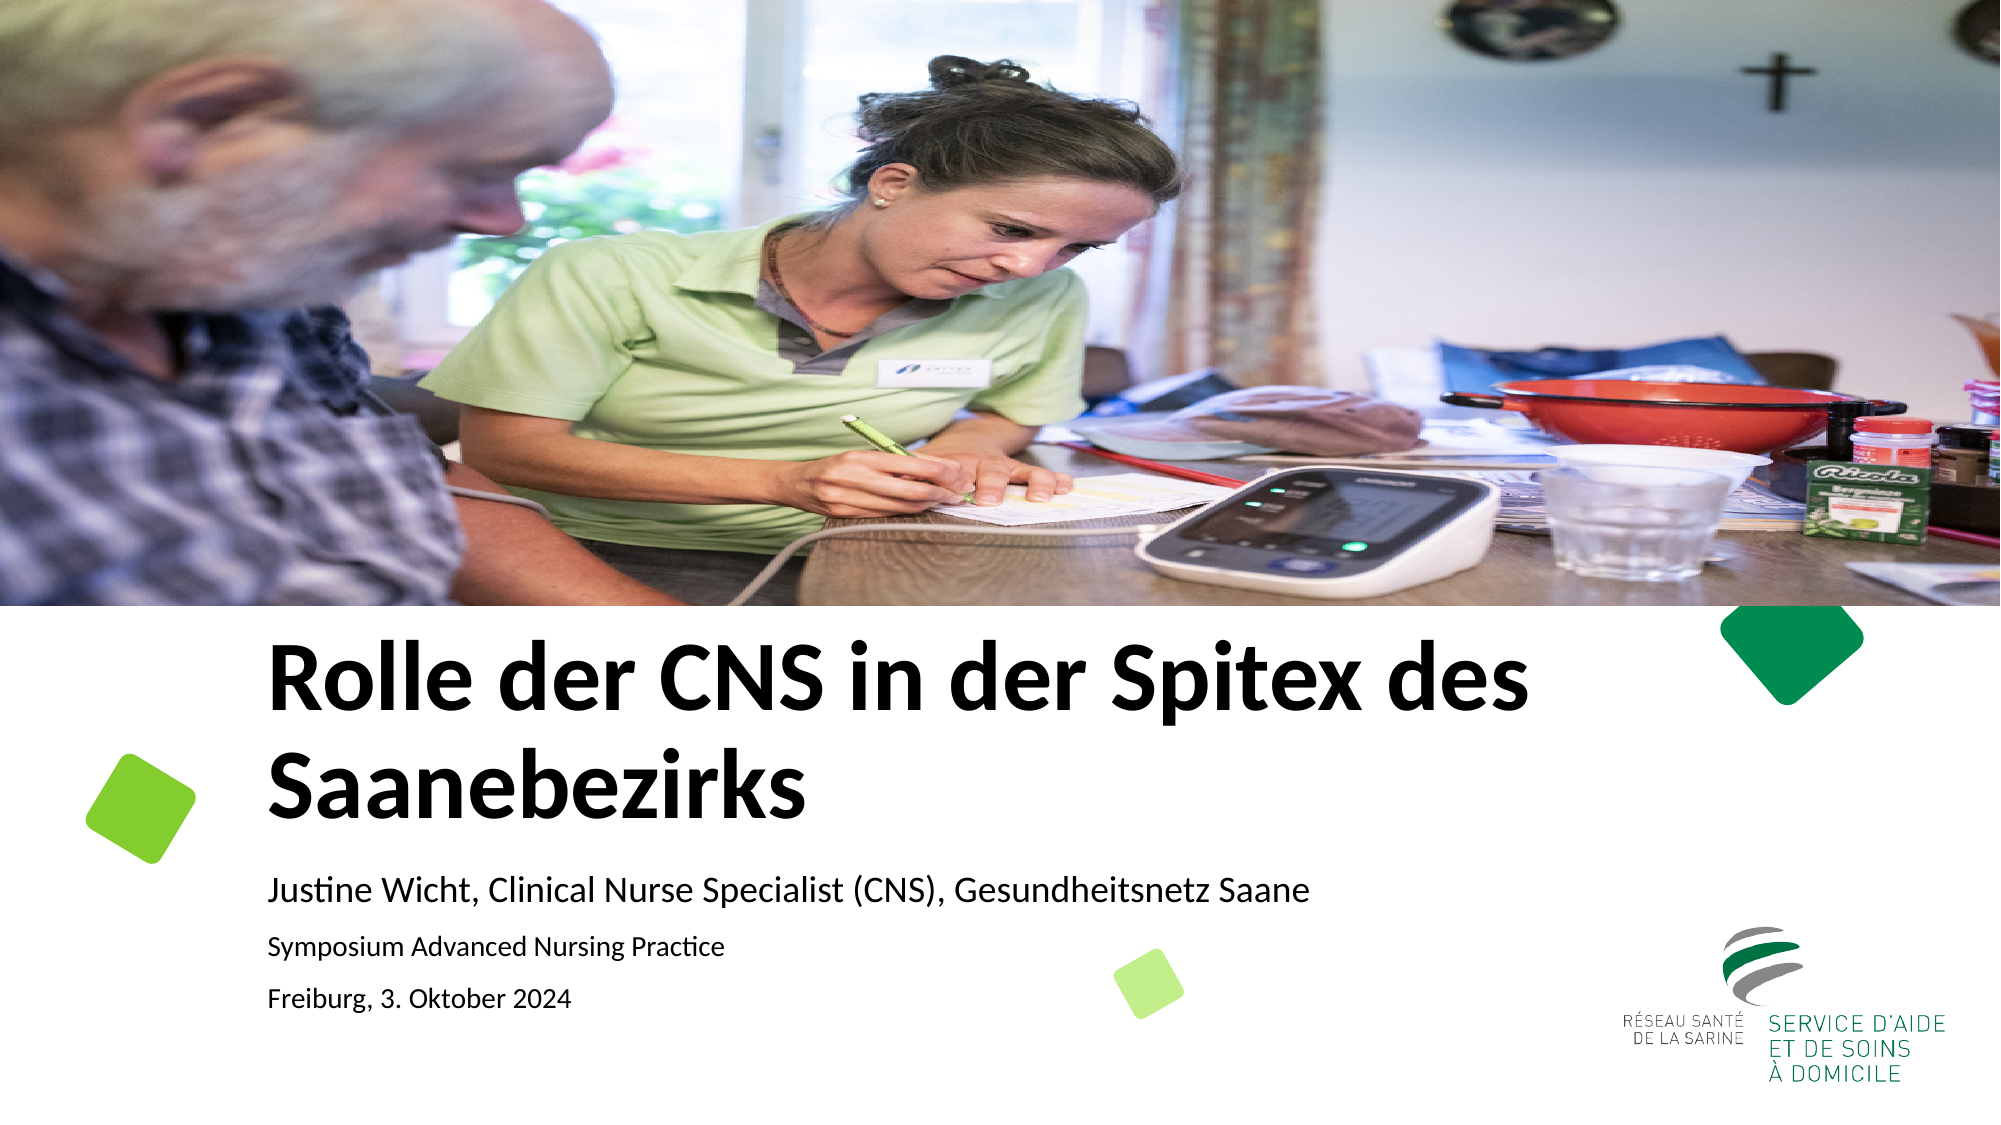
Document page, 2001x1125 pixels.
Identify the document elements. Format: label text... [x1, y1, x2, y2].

picture [1624, 926, 1945, 1082]
picture [0, 0, 2000, 606]
subtitle Justine Wicht, Clinical Nurse Specialist (CNS), Gesundheitsnetz Saane Symposium Advanced Nursing Practice Freiburg, 3. Oktober 2024 [252, 862, 1662, 964]
title Rolle der CNS in der Spitex des Saanebezirks [252, 682, 1662, 848]
